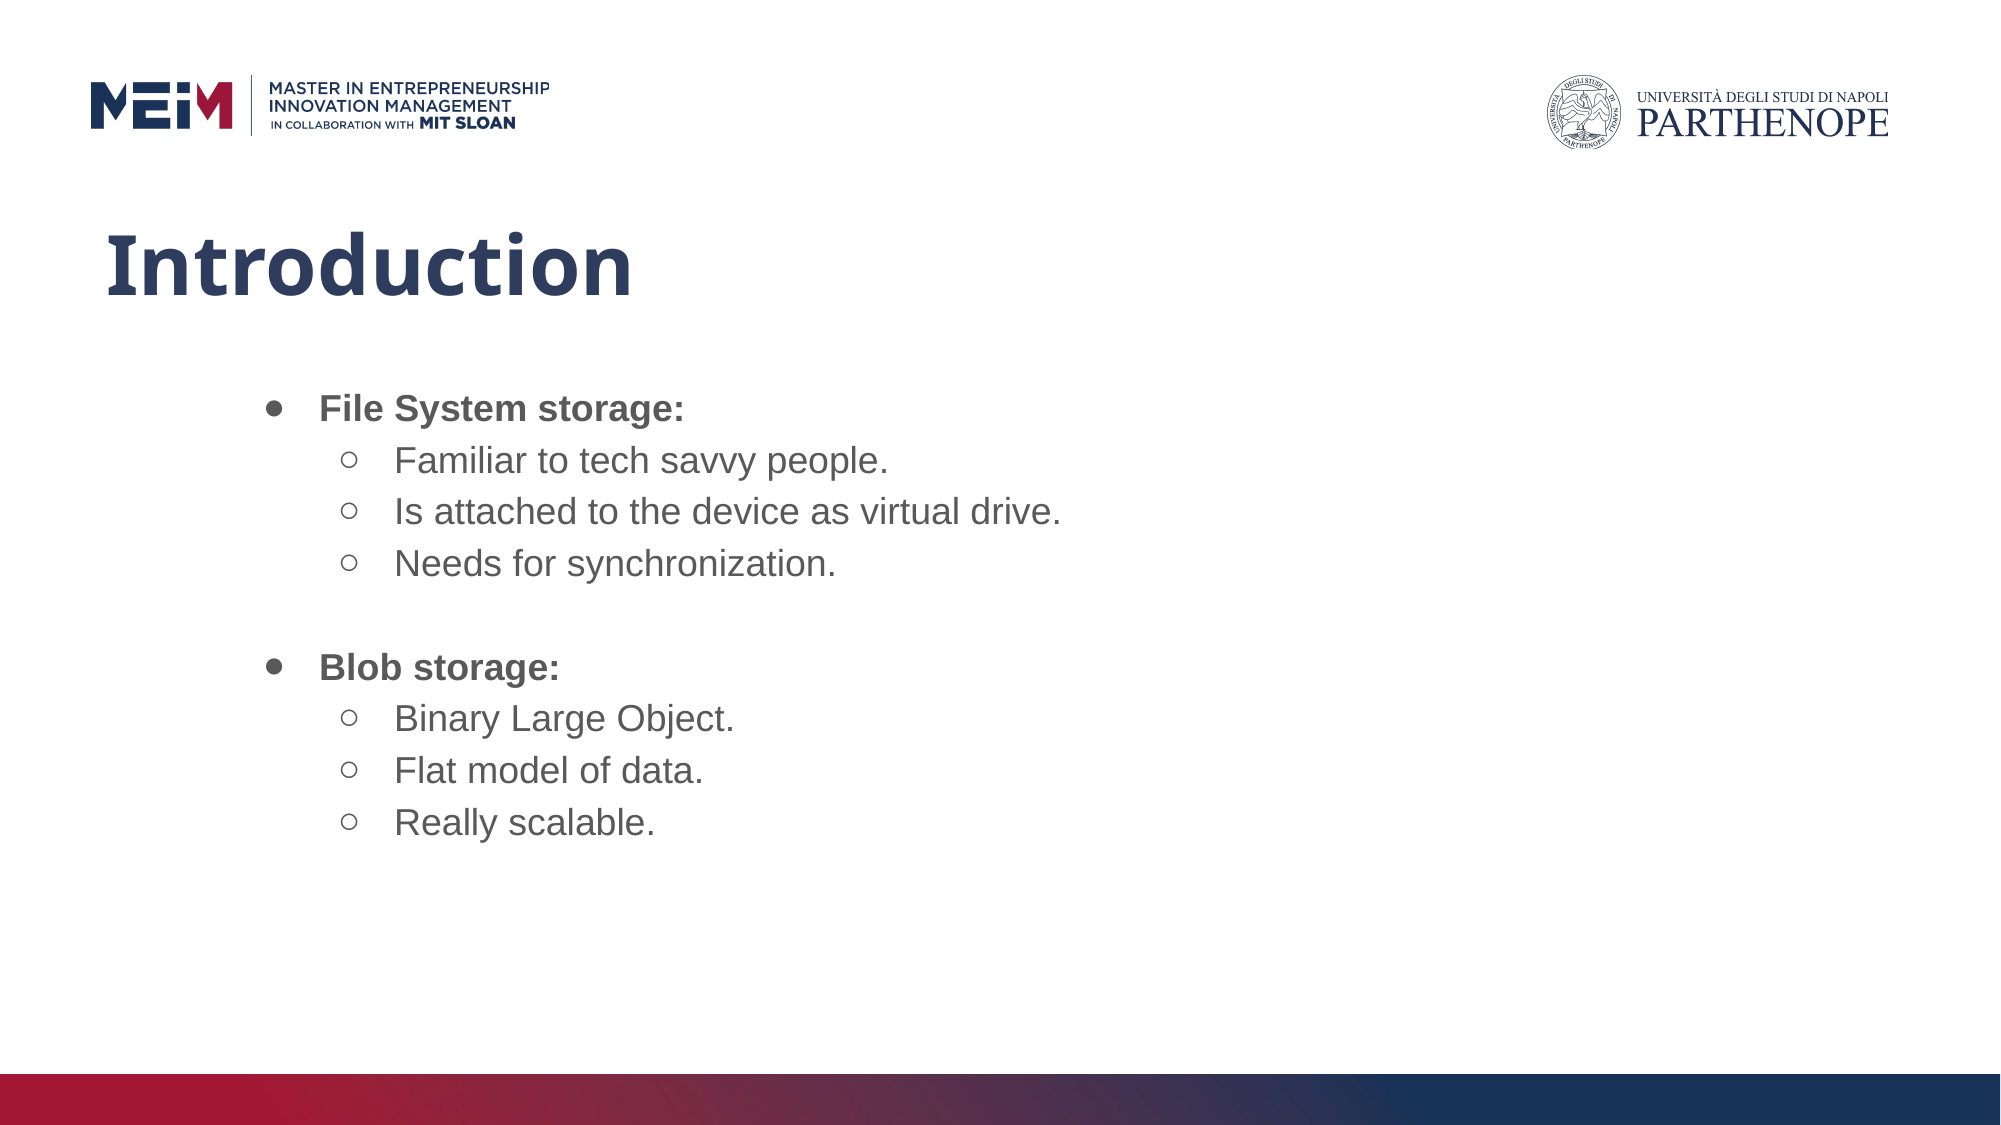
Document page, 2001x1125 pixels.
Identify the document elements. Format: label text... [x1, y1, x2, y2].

picture [1547, 75, 1888, 149]
title Introduction [91, 216, 897, 293]
picture [0, 1074, 2001, 1125]
picture [91, 75, 549, 136]
list File System storage: Familiar to tech savvy people. Is attached to the device as virtual drive. Needs for synchronization. Blob storage: Binary Large Object. Flat model of data. Really scalable. [229, 369, 1739, 819]
